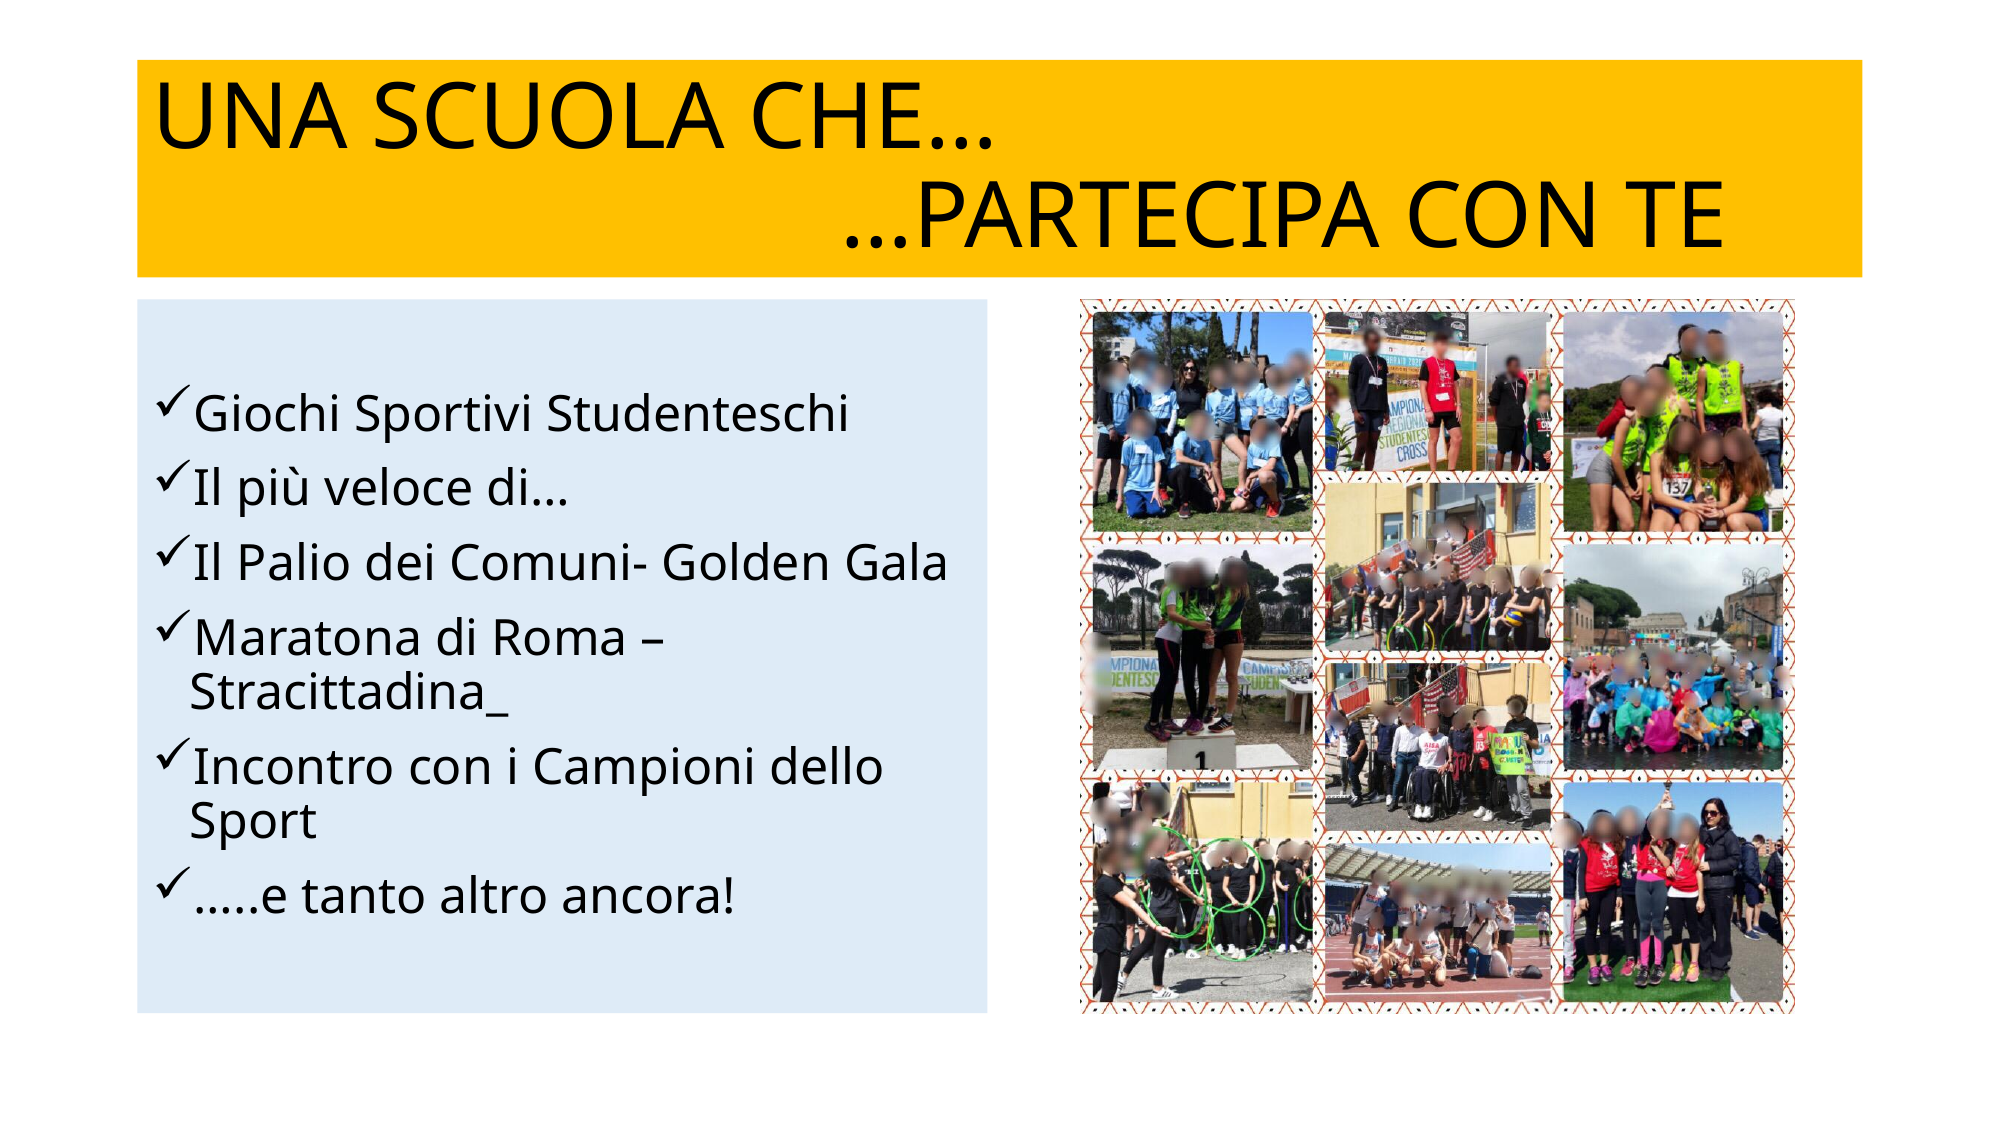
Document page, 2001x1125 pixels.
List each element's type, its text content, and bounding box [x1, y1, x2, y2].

title UNA SCUOLA CHE… …PARTECIPA CON TE [137, 59, 1863, 278]
list Giochi Sportivi Studenteschi Il più veloce di… Il Palio dei Comuni- Golden Gala Maratona di Roma – Stracittadina_ Incontro con i Campioni dello Sport …..e tanto altro ancora! [137, 299, 988, 1014]
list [1080, 299, 1795, 1014]
